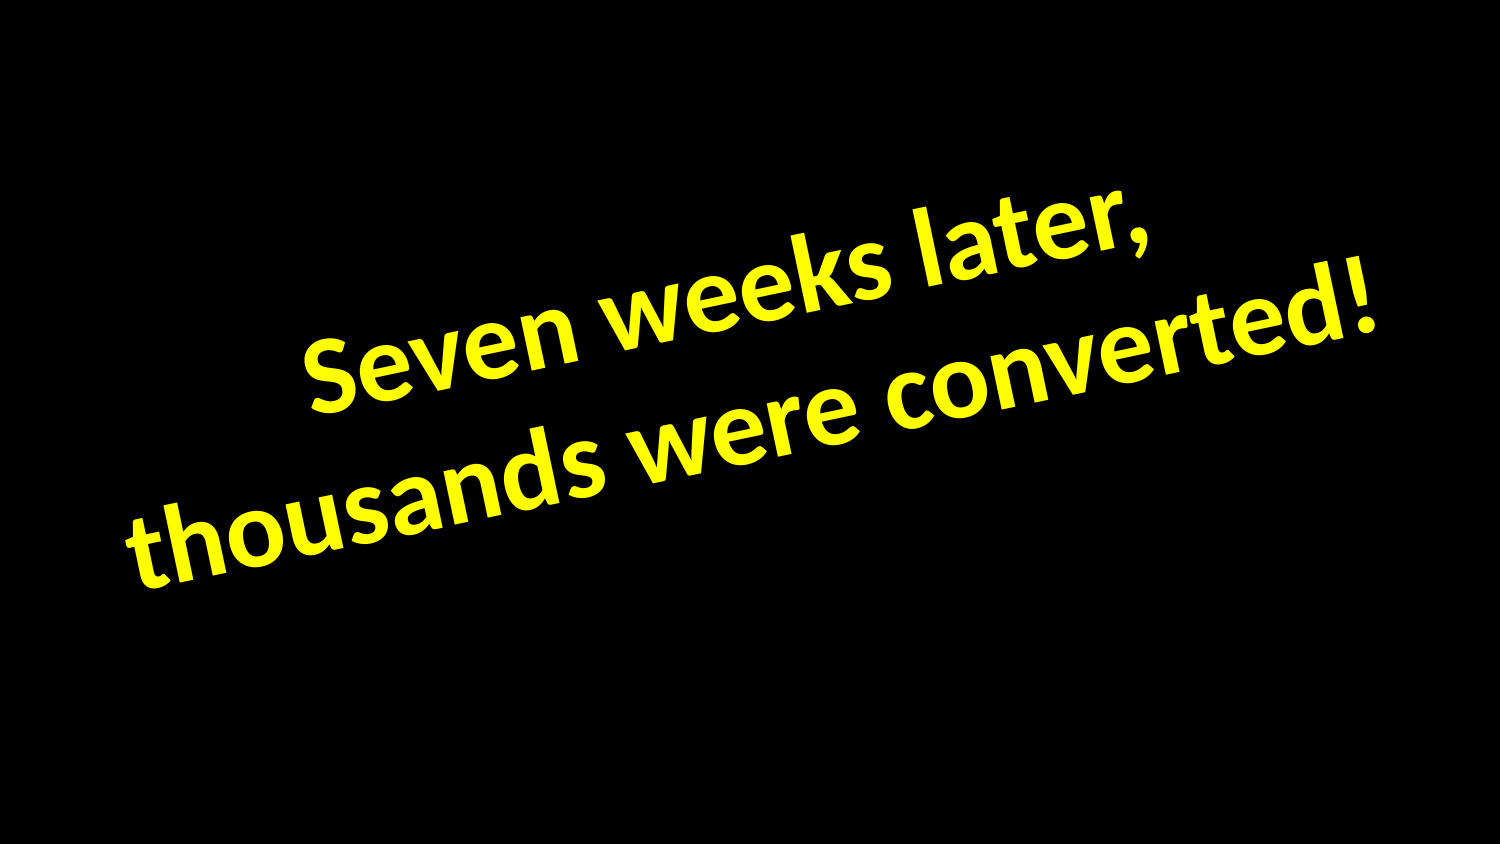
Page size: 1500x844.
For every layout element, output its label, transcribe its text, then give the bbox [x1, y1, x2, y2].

list Seven weeks later, thousands were converted! [62, 74, 1484, 844]
